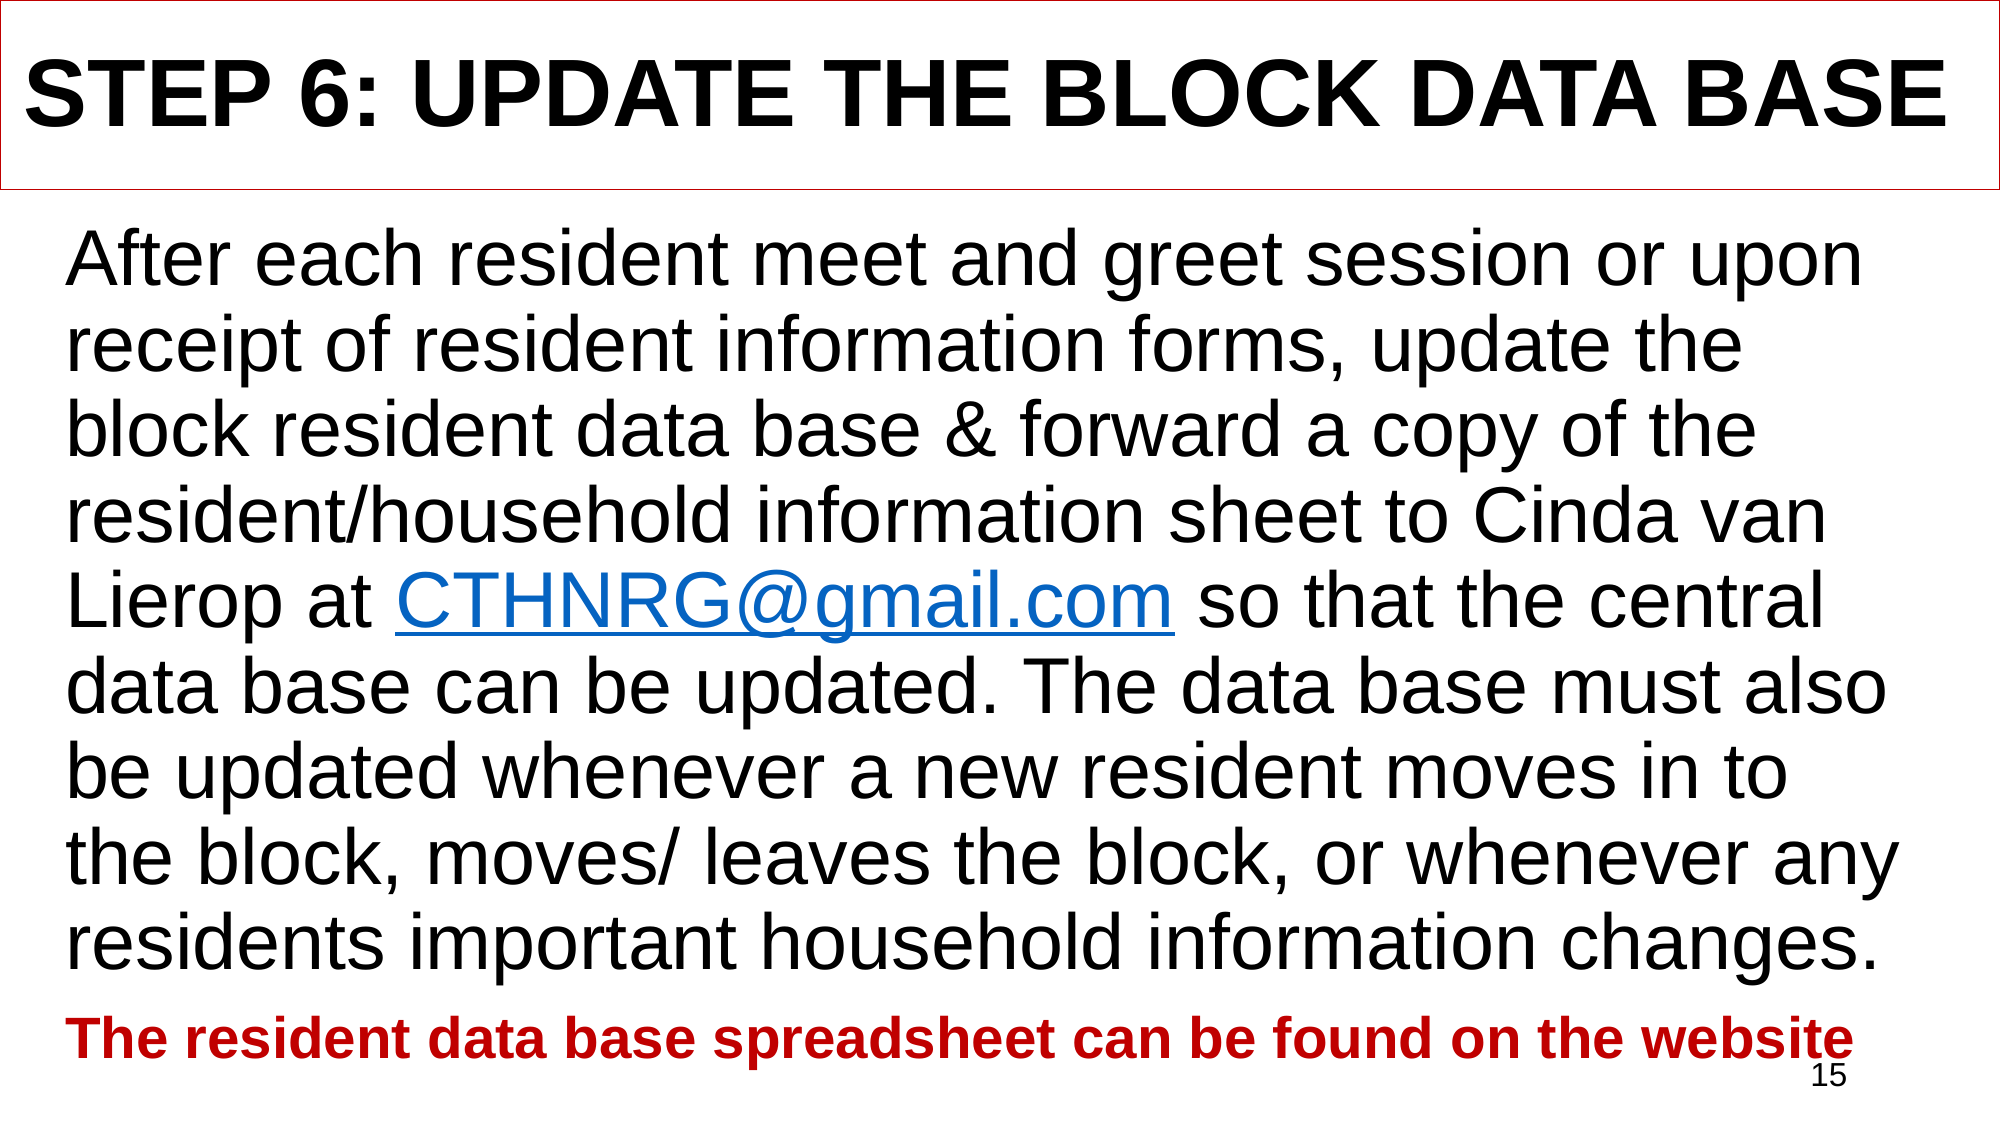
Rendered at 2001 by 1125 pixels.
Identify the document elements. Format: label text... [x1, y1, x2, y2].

list After each resident meet and greet session or upon receipt of resident information forms, update the block resident data base & forward a copy of the resident/household information sheet to Cinda van Lierop at CTHNRG@gmail.com so that the central data base can be updated. The data base must also be updated whenever a new resident moves in to the block, moves/ leaves the block, or whenever any residents important household information changes. The resident data base spreadsheet can be found on the website [50, 210, 1933, 1073]
title STEP 6: UPDATE THE BLOCK DATA BASE [0, 0, 2000, 190]
slide_number 15 [1750, 1042, 1863, 1103]
